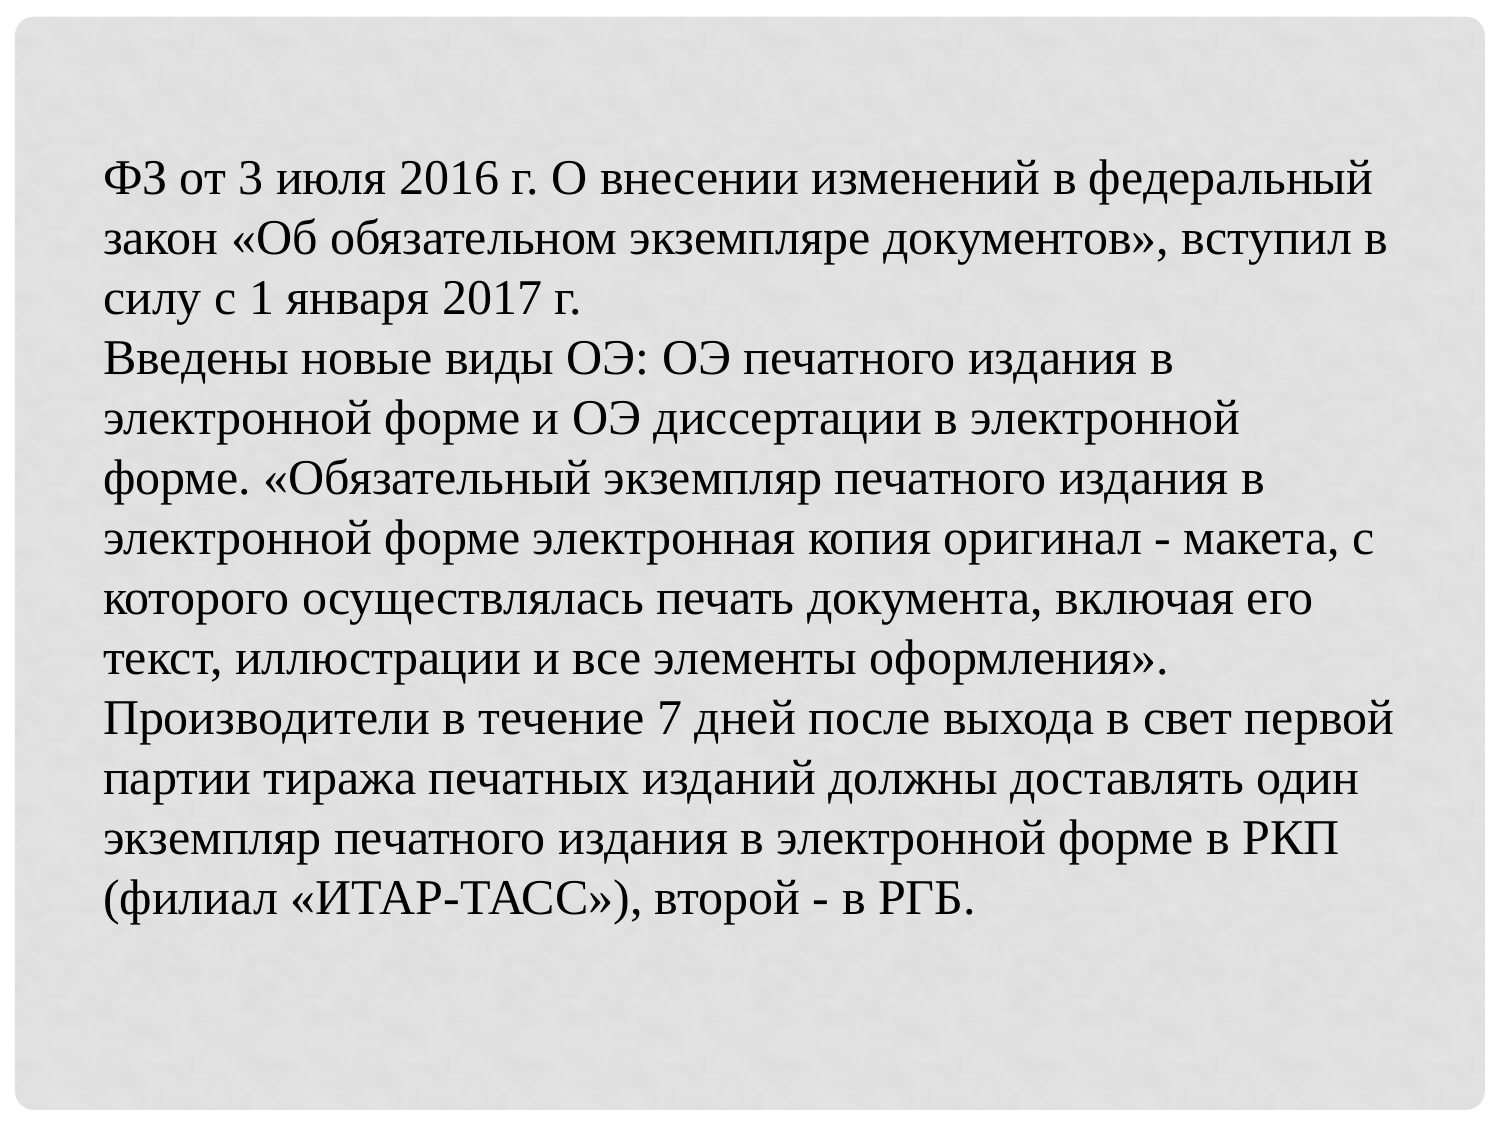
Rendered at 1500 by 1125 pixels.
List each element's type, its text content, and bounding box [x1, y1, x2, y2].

text_box ФЗ от 3 июля 2016 г. О внесении изменений в федеральный закон «Об обязательном экземпляре документов», вступил в силу с 1 января 2017 г. Введены новые виды ОЭ: ОЭ печатного издания в электронной форме и ОЭ диссертации в электронной форме. «Обязательный экземпляр печатного издания в электронной форме электронная копия оригинал - макета, с которого осуществлялась печать документа, включая его текст, иллюстрации и все элементы оформления». Производители в течение 7 дней после выхода в свет первой партии тиража печатных изданий должны доставлять один экземпляр печатного издания в электронной форме в РКП (филиал «ИТАР-ТАСС»), второй - в РГБ. [88, 137, 1412, 1097]
